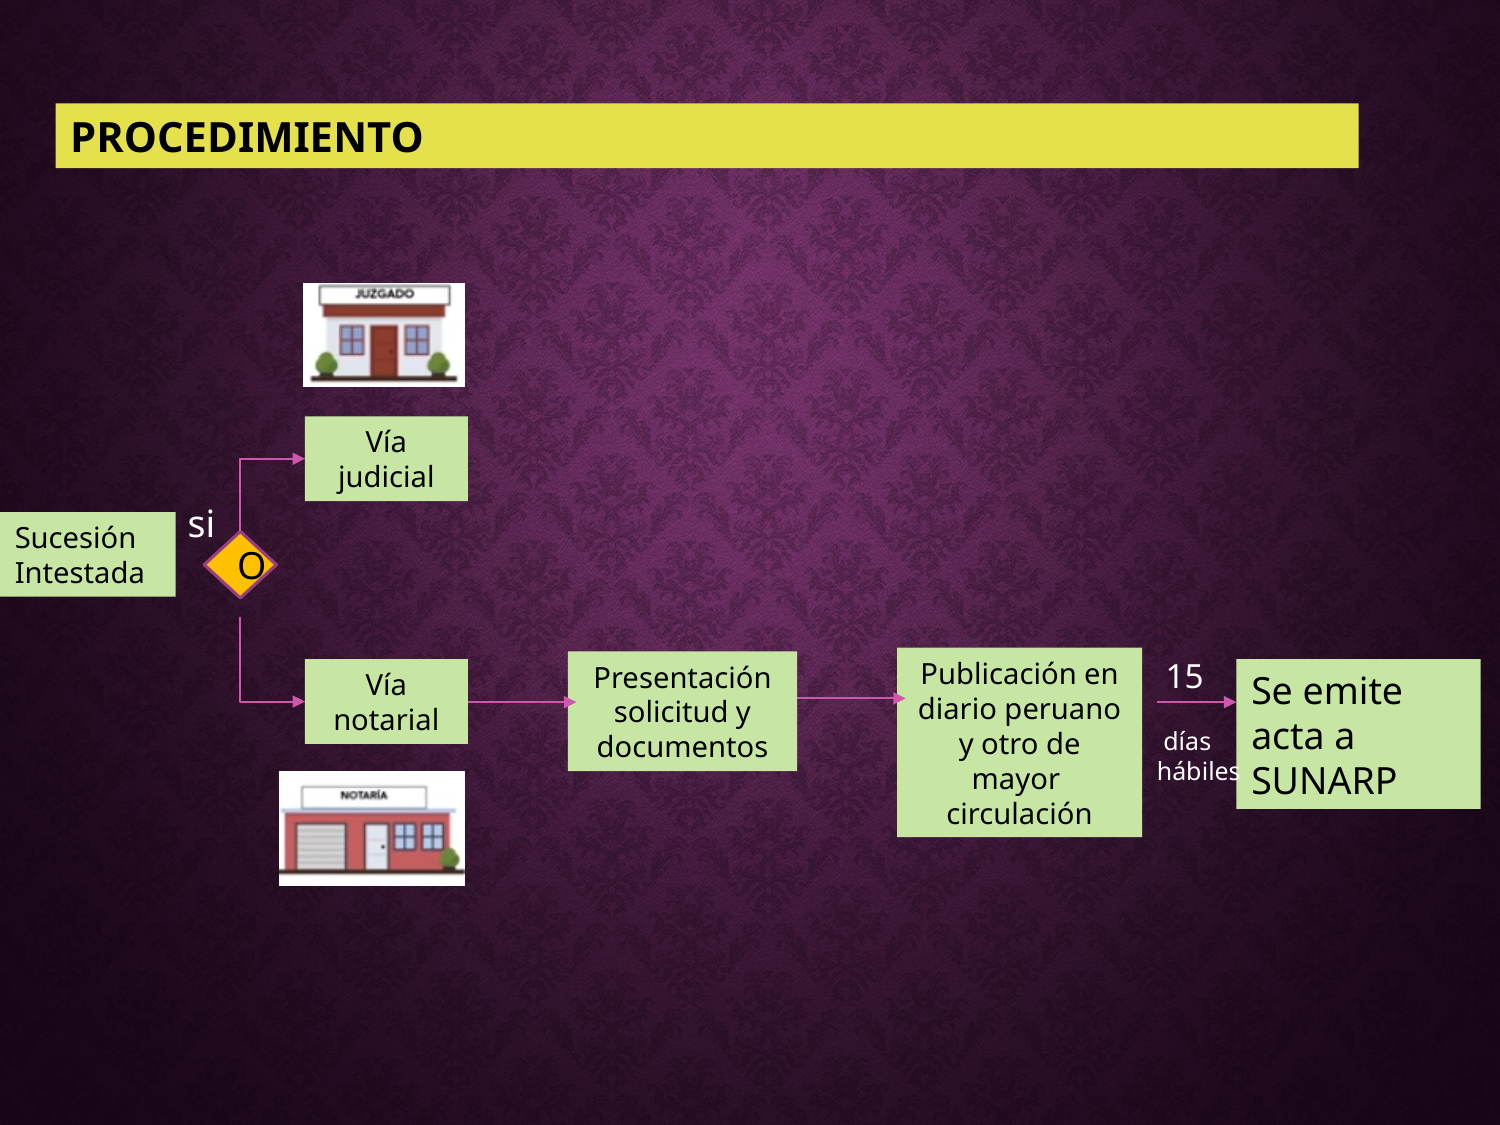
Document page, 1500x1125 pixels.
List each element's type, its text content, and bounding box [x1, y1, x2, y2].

picture [302, 283, 465, 388]
text_box Presentación solicitud y documentos [567, 651, 798, 772]
text_box Publicación en diario peruano y otro de mayor circulación [897, 647, 1143, 838]
text_box 15 días hábiles [1142, 647, 1265, 793]
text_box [229, 626, 316, 693]
text_box Se emite acta a SUNARP [1236, 659, 1481, 809]
text_box si [172, 492, 258, 552]
text_box PROCEDIMIENTO [55, 103, 1359, 169]
text_box Sucesión Intestada [0, 512, 176, 597]
text_box O [202, 545, 278, 600]
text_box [236, 462, 310, 529]
picture [279, 770, 465, 886]
text_box Vía notarial [304, 659, 468, 744]
text_box Vía judicial [304, 416, 468, 502]
